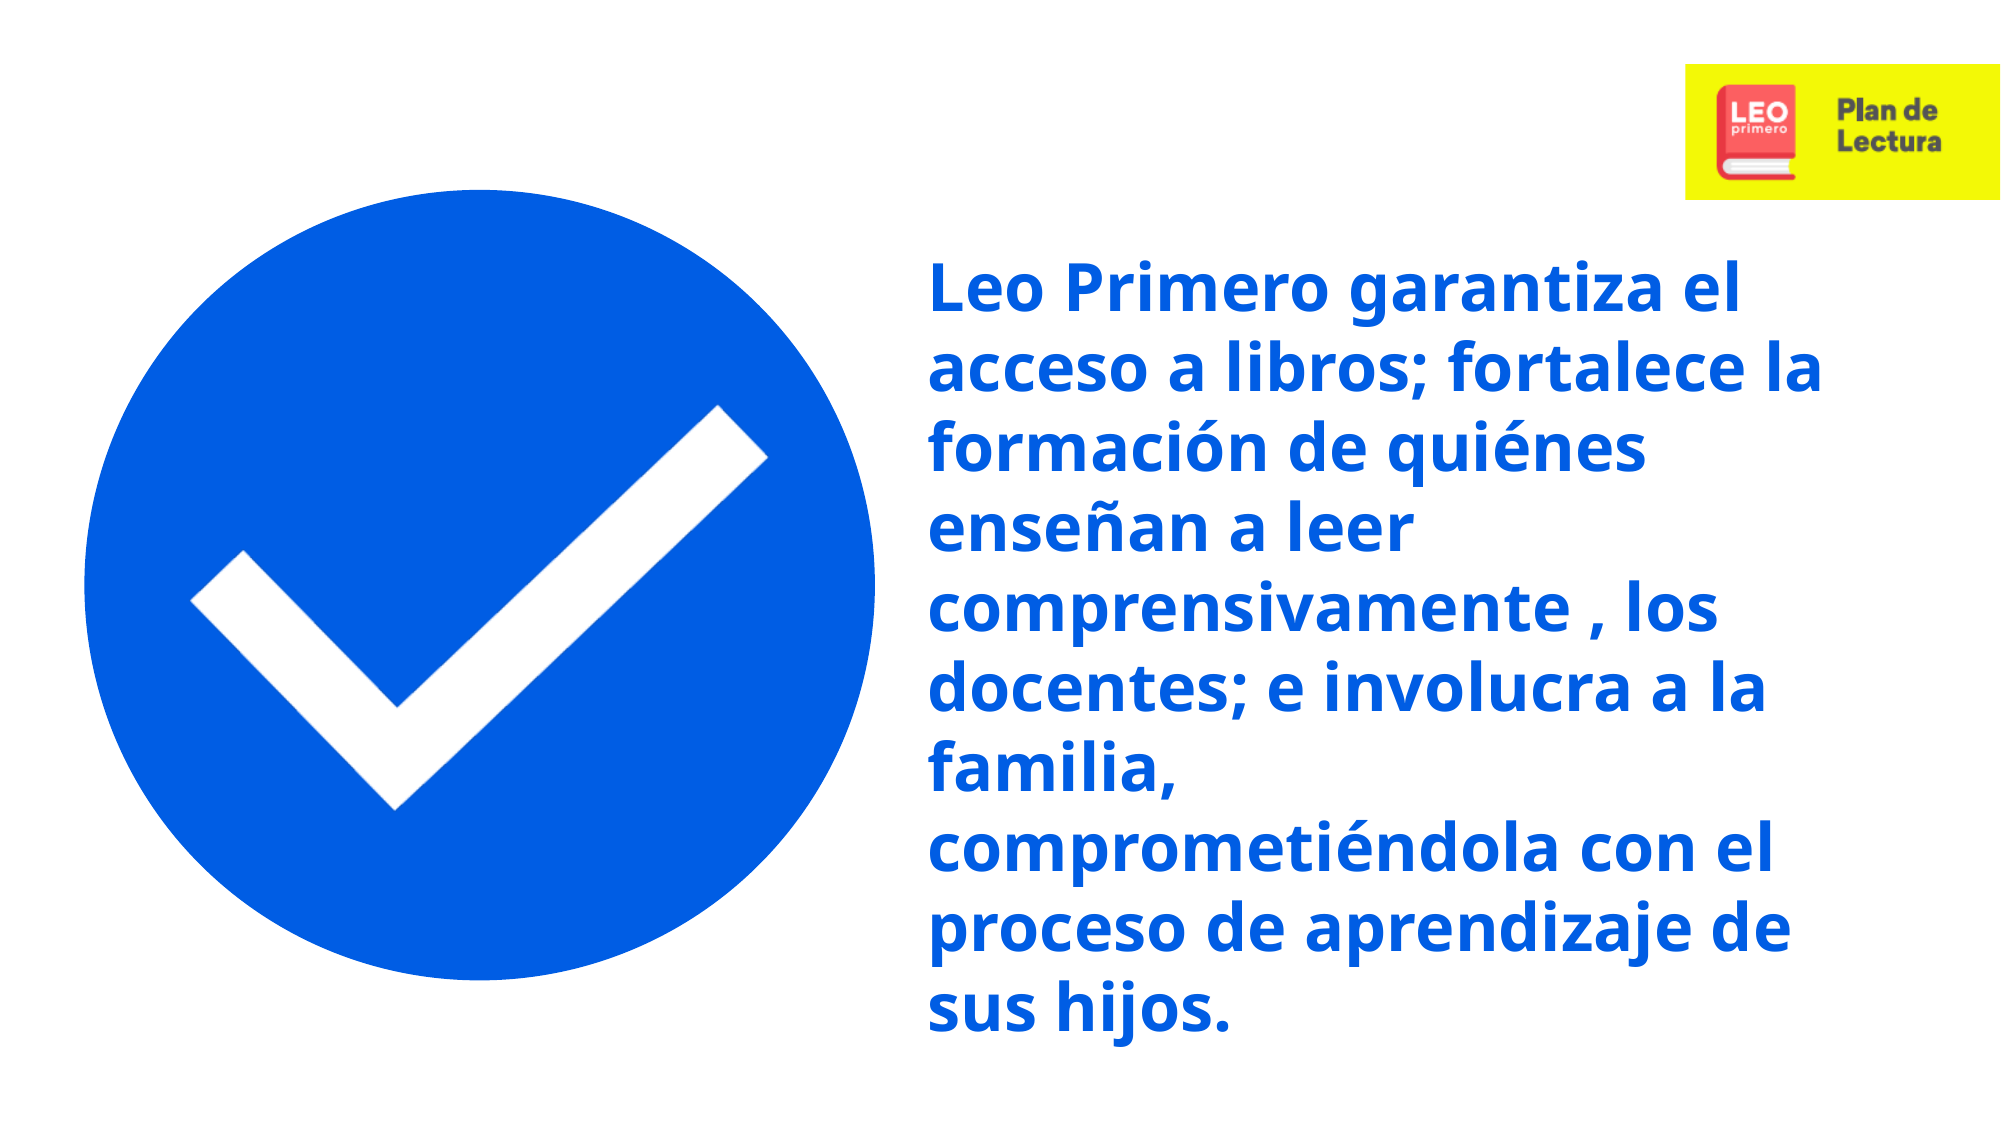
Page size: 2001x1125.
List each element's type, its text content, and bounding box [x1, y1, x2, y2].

text_box [780, 326, 876, 844]
text_box [83, 326, 179, 844]
text_box [198, 188, 761, 306]
picture [179, 306, 780, 907]
text_box Leo Primero garantiza el acceso a libros; fortalece la formación de quiénes enseñan a leer comprensivamente , los docentes; e involucra a la familia, comprometiéndola con el proceso de aprendizaje de sus hijos. [912, 237, 1845, 888]
text_box [1047, 27, 2000, 336]
text_box [248, 907, 711, 982]
